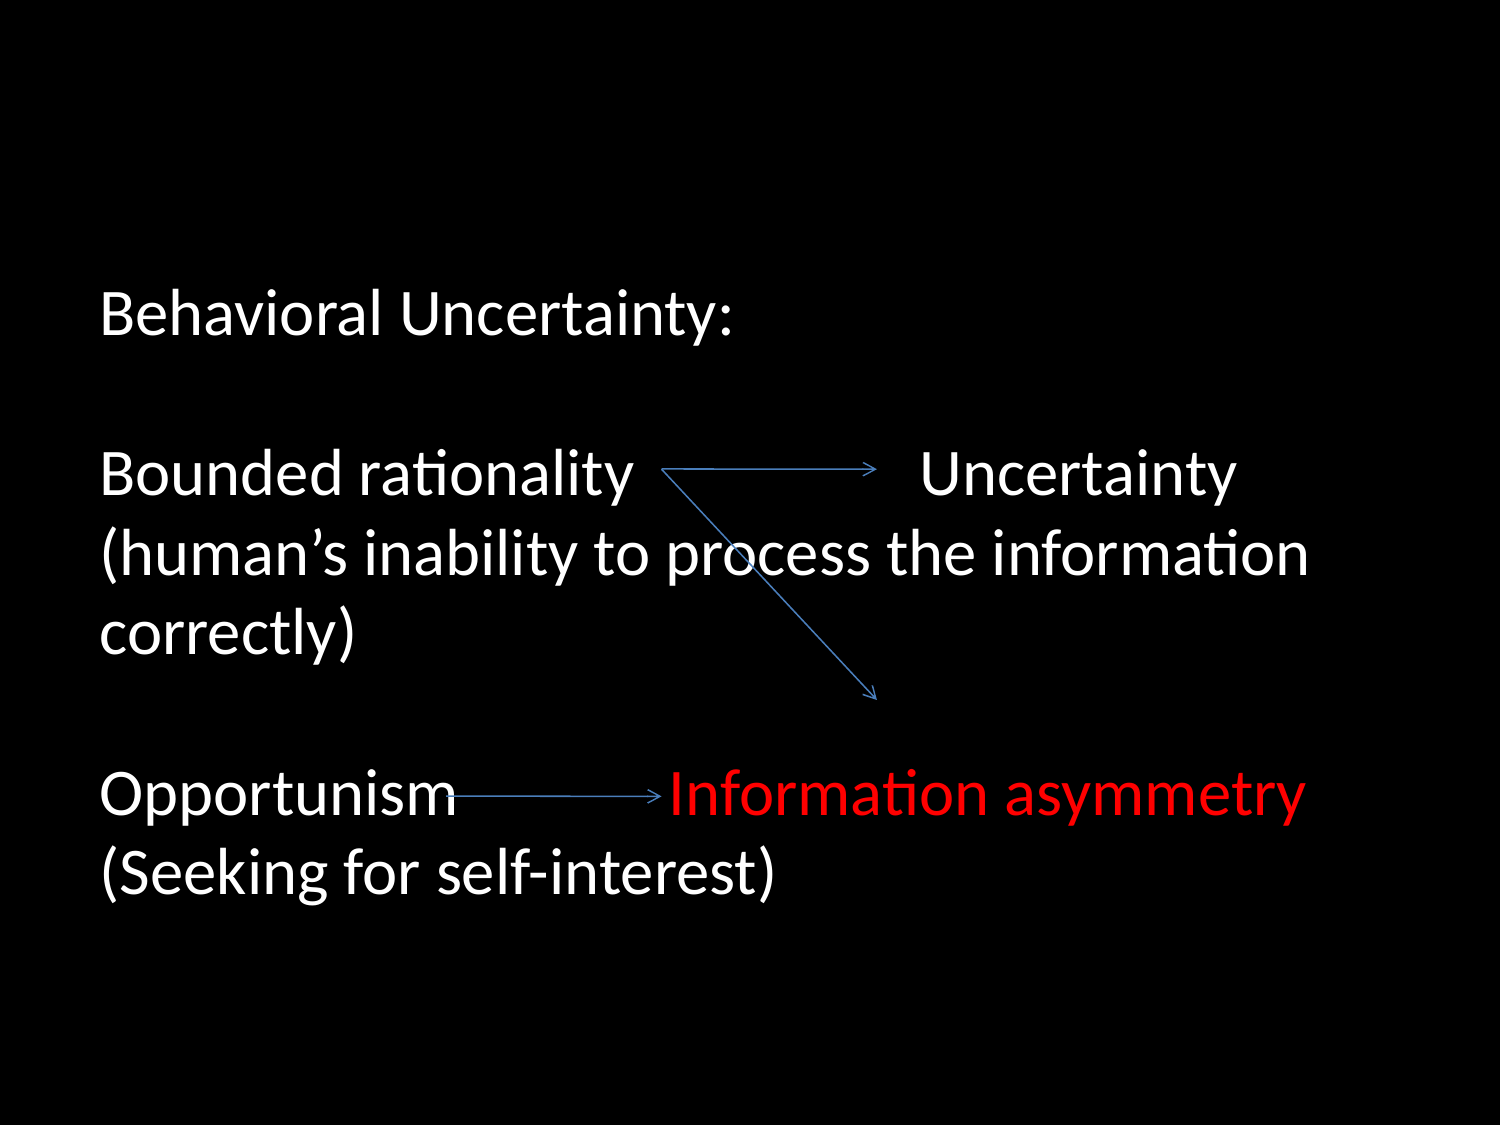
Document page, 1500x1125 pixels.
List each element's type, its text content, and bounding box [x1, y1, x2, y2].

text_box Behavioral Uncertainty: Bounded rationality Uncertainty (human’s inability to process the information correctly) Opportunism Information asymmetry (Seeking for self-interest) [84, 261, 1335, 1076]
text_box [653, 476, 885, 693]
